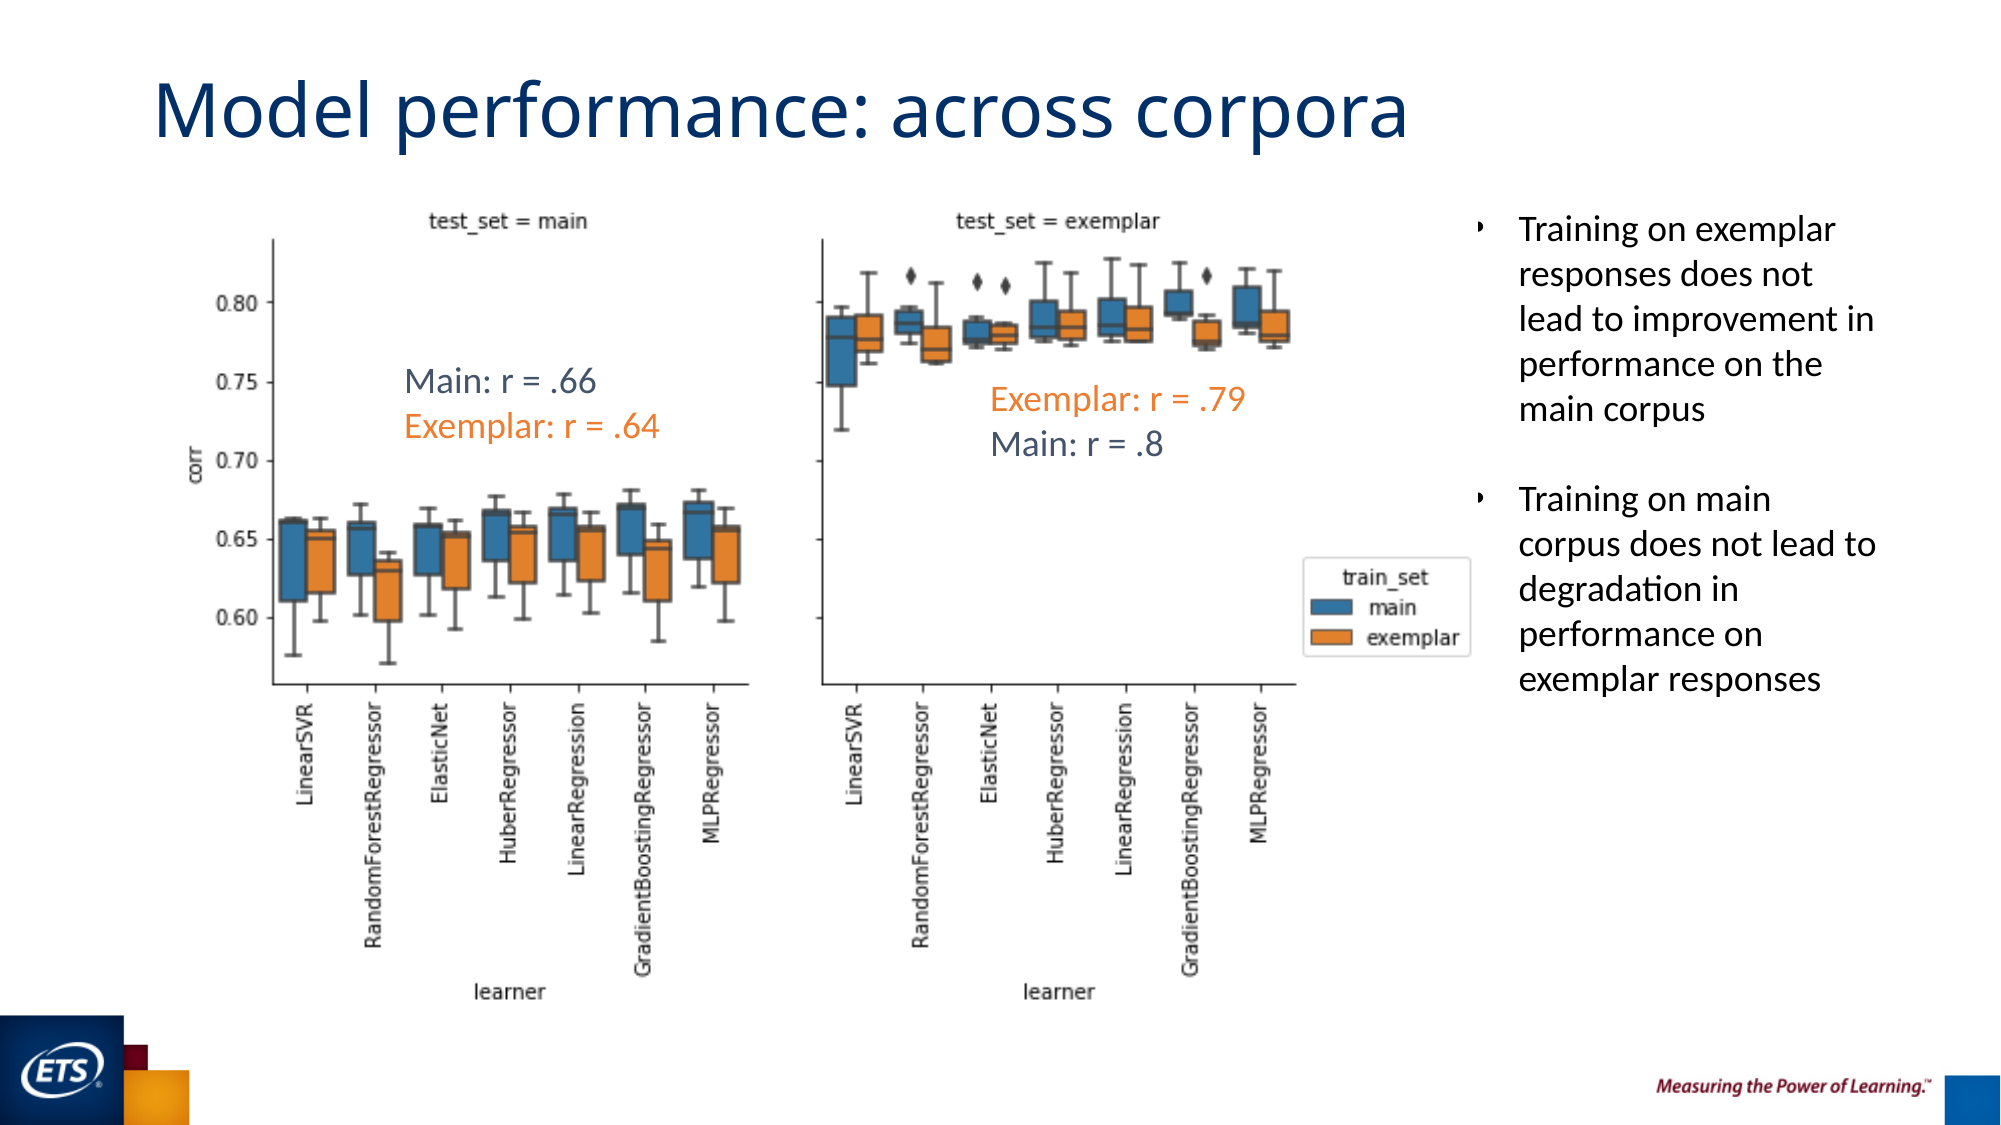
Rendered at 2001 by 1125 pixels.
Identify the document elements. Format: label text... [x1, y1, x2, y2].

title Model performance: across corpora [137, 29, 1863, 198]
picture [0, 0, 2001, 1125]
text_box Training on exemplar responses does not lead to improvement in performance on the main corpus Training on main corpus does not lead to degradation in performance on exemplar responses [1478, 197, 1893, 707]
